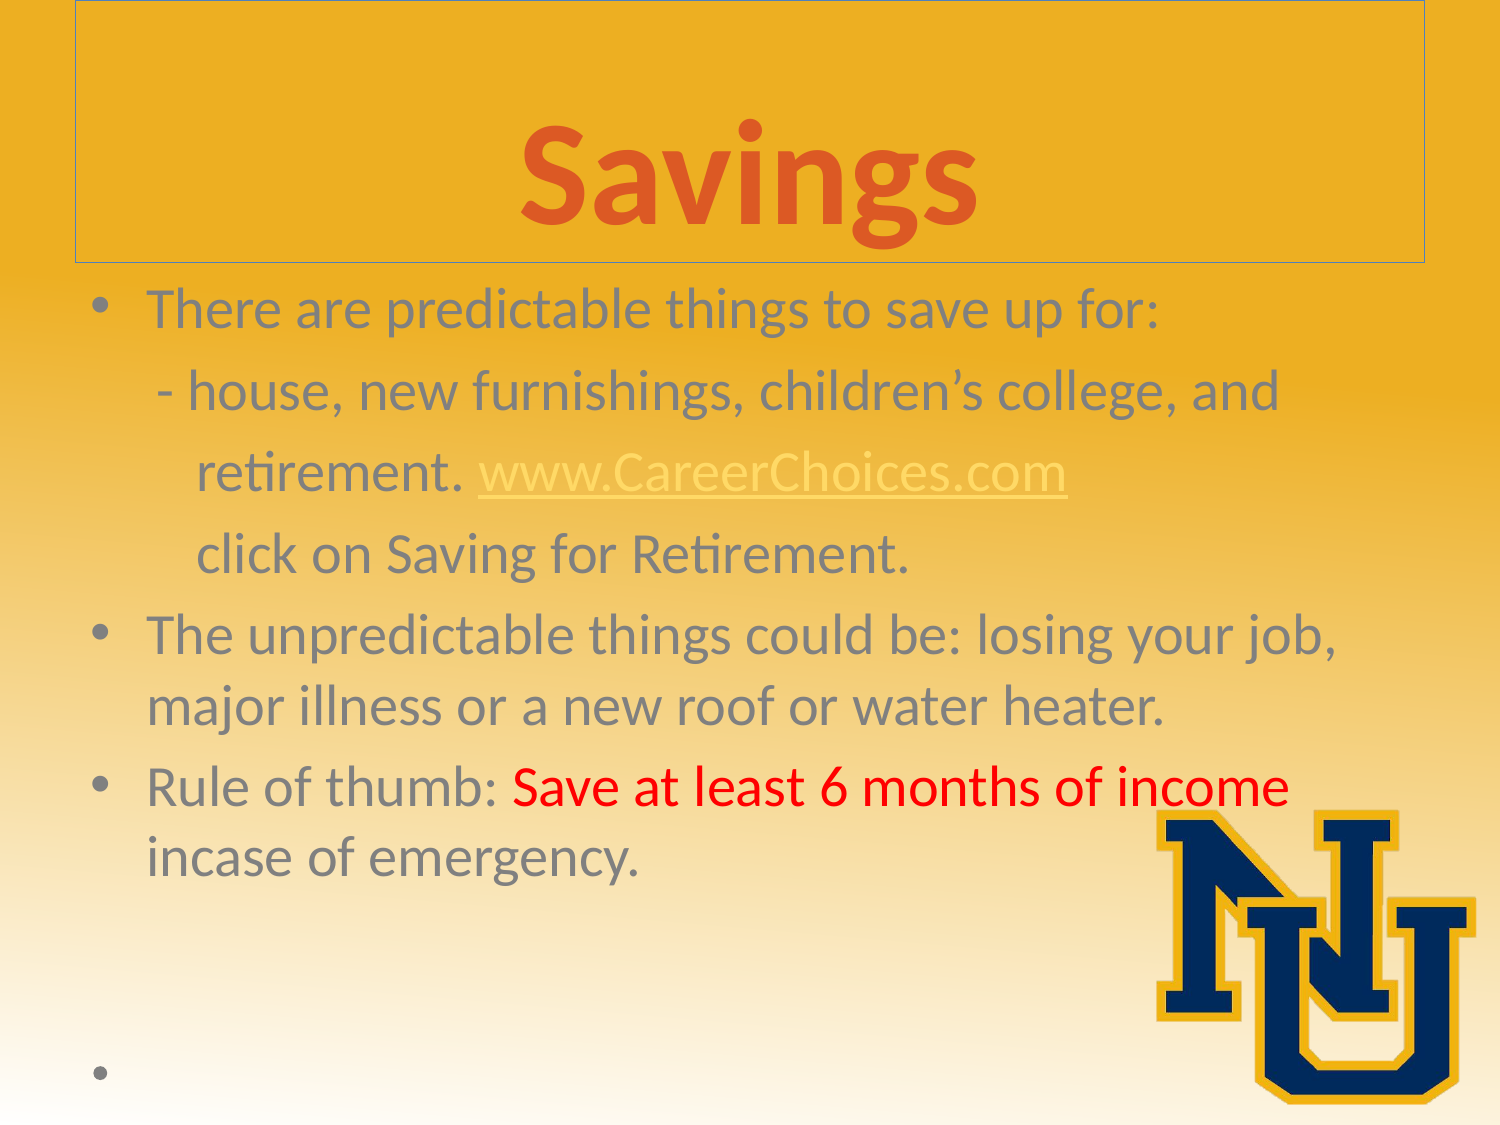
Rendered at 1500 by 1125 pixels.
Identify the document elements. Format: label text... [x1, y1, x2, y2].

picture [1149, 805, 1481, 1108]
list There are predictable things to save up for: - house, new furnishings, children’s college, and retirement. www.CareerChoices.com click on Saving for Retirement. The unpredictable things could be: losing your job, major illness or a new roof or water heater. Rule of thumb: Save at least 6 months of income incase of emergency. [75, 262, 1425, 1005]
title Savings [75, 0, 1425, 262]
